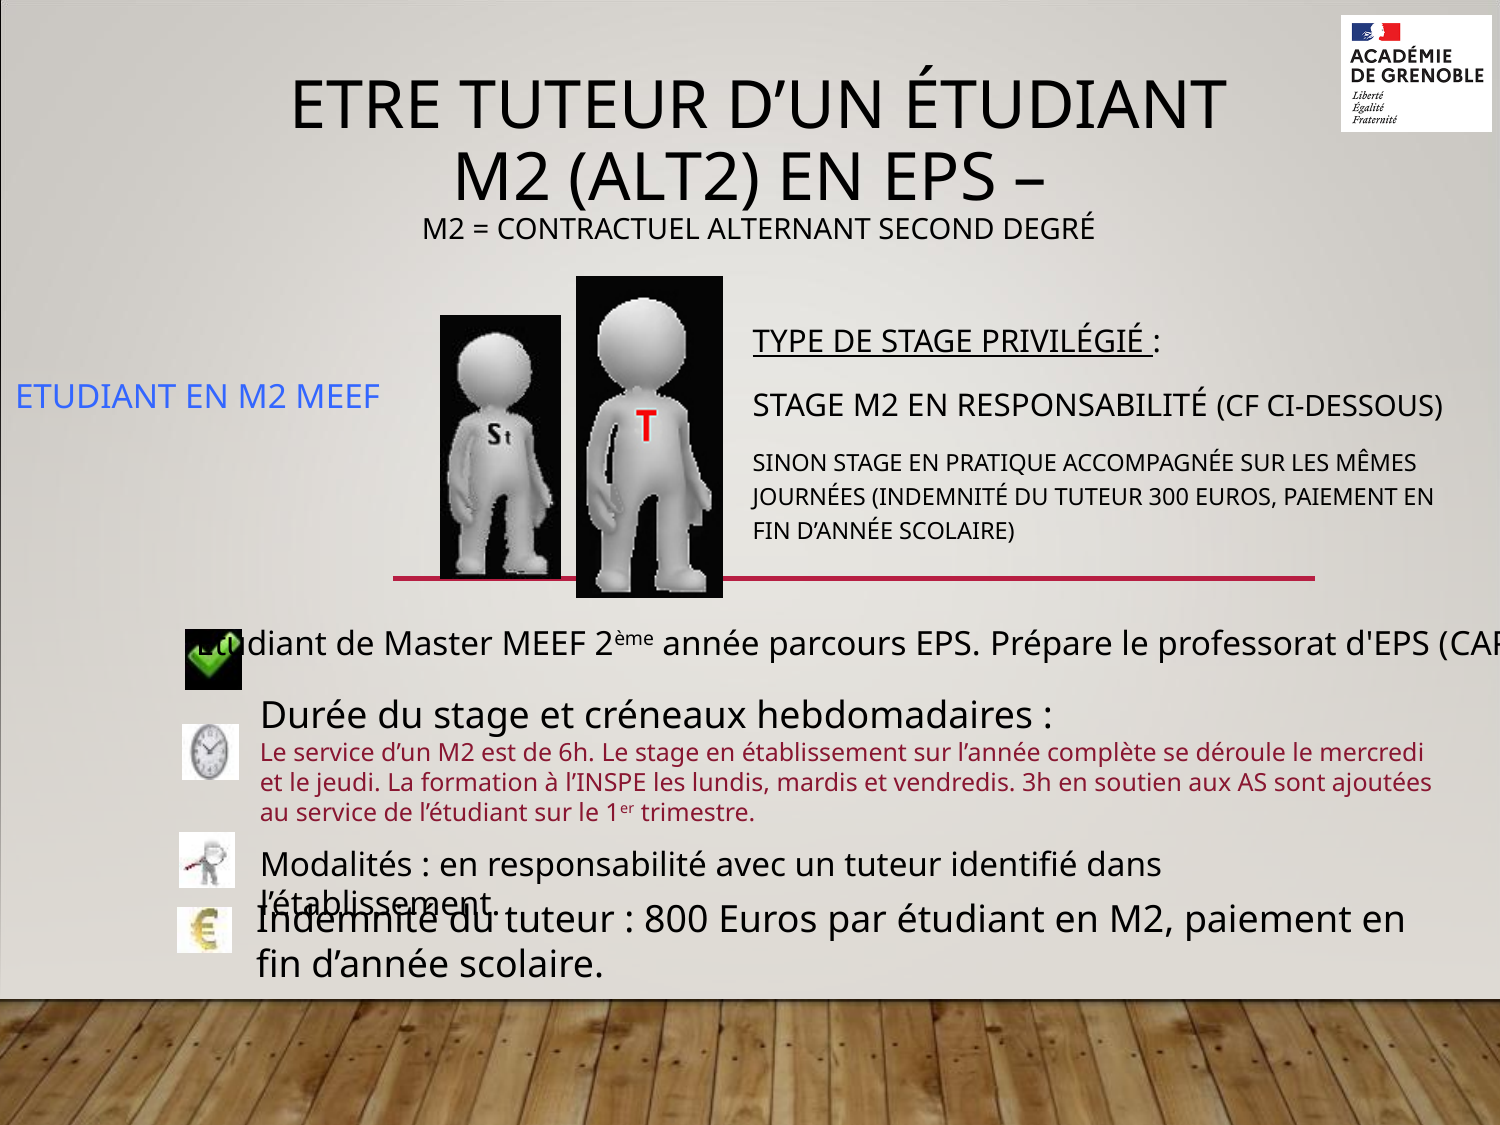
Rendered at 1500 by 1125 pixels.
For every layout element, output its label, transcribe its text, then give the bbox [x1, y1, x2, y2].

picture [0, 999, 1500, 1125]
picture [179, 832, 236, 889]
subtitle Etudiant en M2 MEEF [0, 351, 426, 485]
text_box Durée du stage et créneaux hebdomadaires : Le service d’un M2 est de 6h. Le stage en établissement sur l’année complète se déroule le mercredi et le jeudi. La formation à l’INSPE les lundis, mardis et vendredis. 3h en soutien aux AS sont ajoutées au service de l’étudiant sur le 1er trimestre. [244, 683, 1452, 834]
text_box Modalités : en responsabilité avec un tuteur identifié dans l’établissement. [245, 835, 1402, 887]
picture [182, 724, 239, 781]
text_box Type de stage privilégié : Stage M2 en responsabilité (cf ci-dessous) Sinon stage en pratique accompagnée sur les mêmes journées (indemnité du tuteur 300 euros, paiement en fin d’année scolaire) [737, 298, 1477, 563]
picture [0, 0, 1500, 598]
text_box Indemnité du tuteur : 800 Euros par étudiant en M2, paiement en fin d’année scolaire. [241, 887, 1462, 993]
text_box Etudiant de Master MEEF 2ème année parcours EPS. Prépare le professorat d'EPS (CAPEPS ) [181, 614, 1500, 670]
picture [176, 907, 232, 953]
title Etre tuteur d’un étudiant M2 (ALT2) en EPS – M2 = Contractuel alternant second degré [41, 0, 1477, 247]
picture [185, 629, 242, 690]
